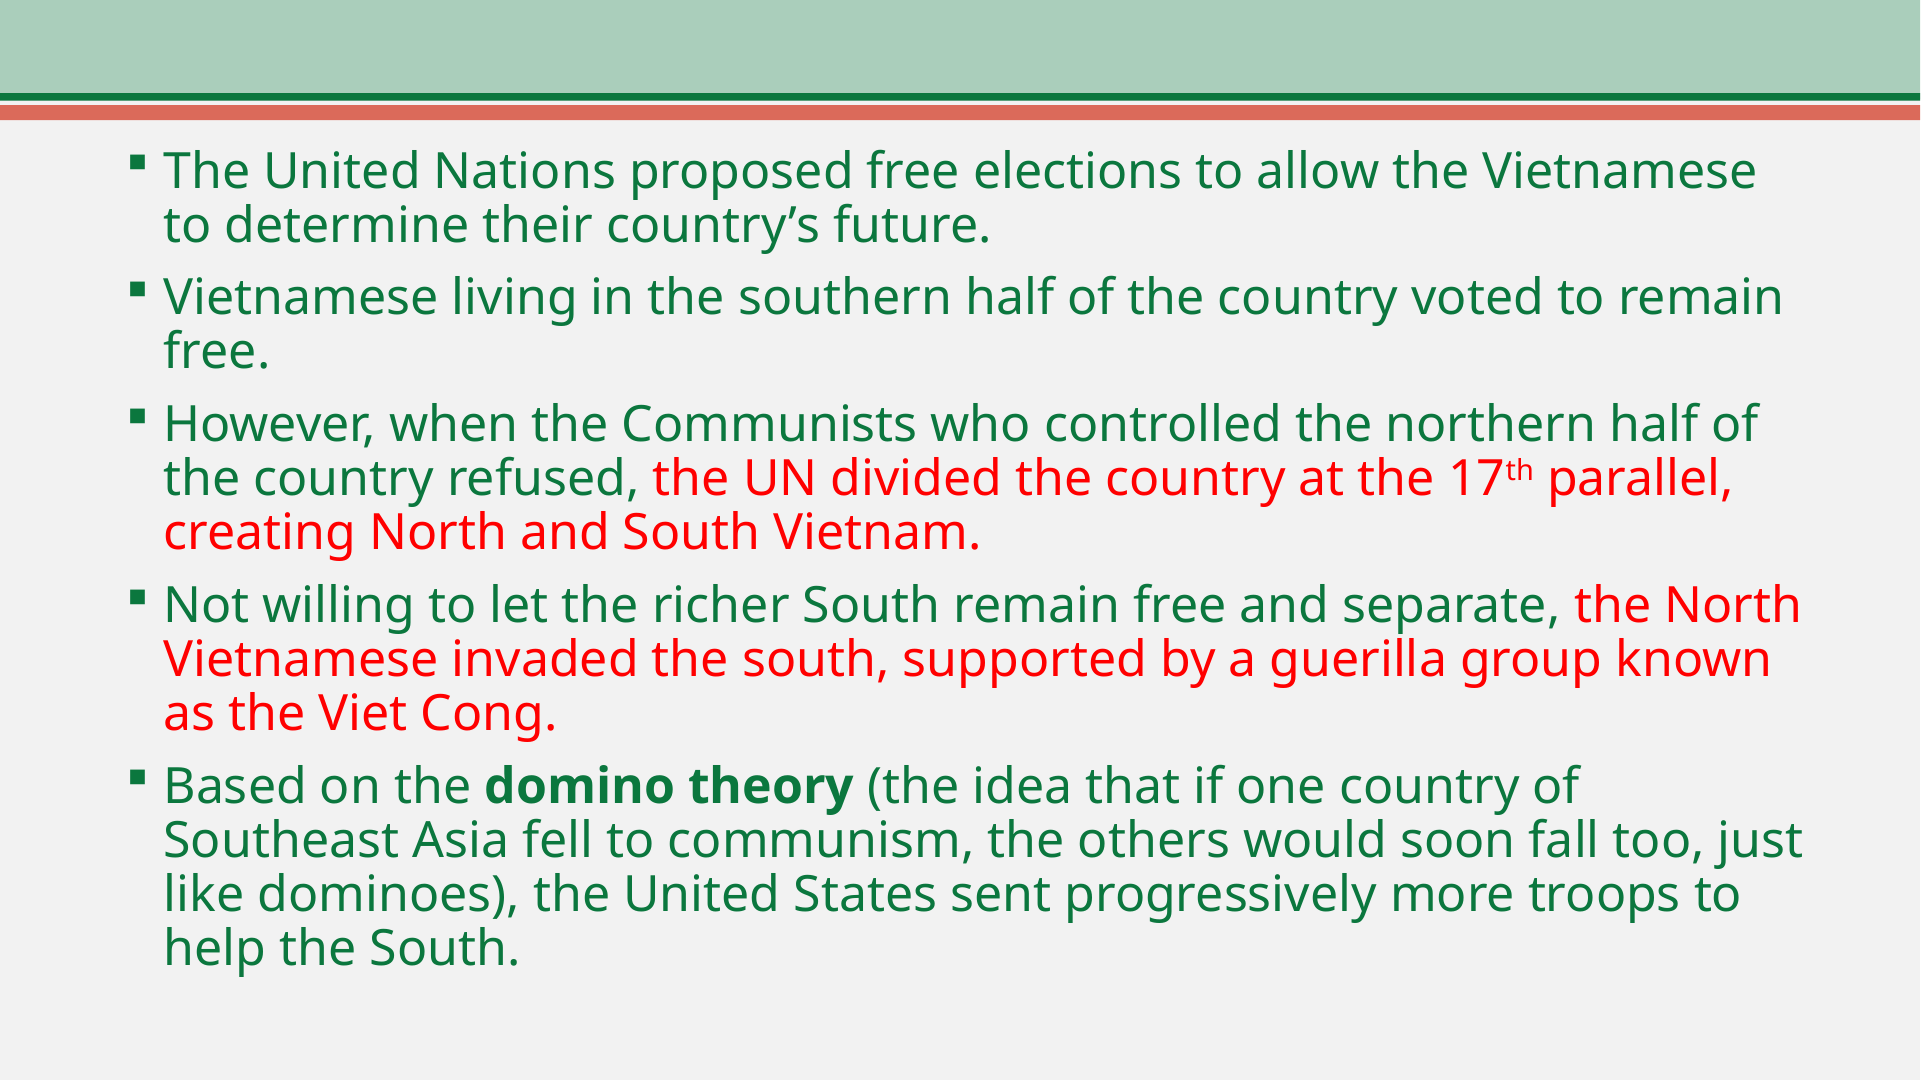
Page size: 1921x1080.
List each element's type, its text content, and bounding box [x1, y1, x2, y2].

list The United Nations proposed free elections to allow the Vietnamese to determine their country’s future. Vietnamese living in the southern half of the country voted to remain free. However, when the Communists who controlled the northern half of the country refused, the UN divided the country at the 17th parallel, creating North and South Vietnam. Not willing to let the richer South remain free and separate, the North Vietnamese invaded the south, supported by a guerilla group known as the Viet Cong. Based on the domino theory (the idea that if one country of Southeast Asia fell to communism, the others would soon fall too, just like dominoes), the United States sent progressively more troops to help the South. [110, 137, 1825, 1039]
